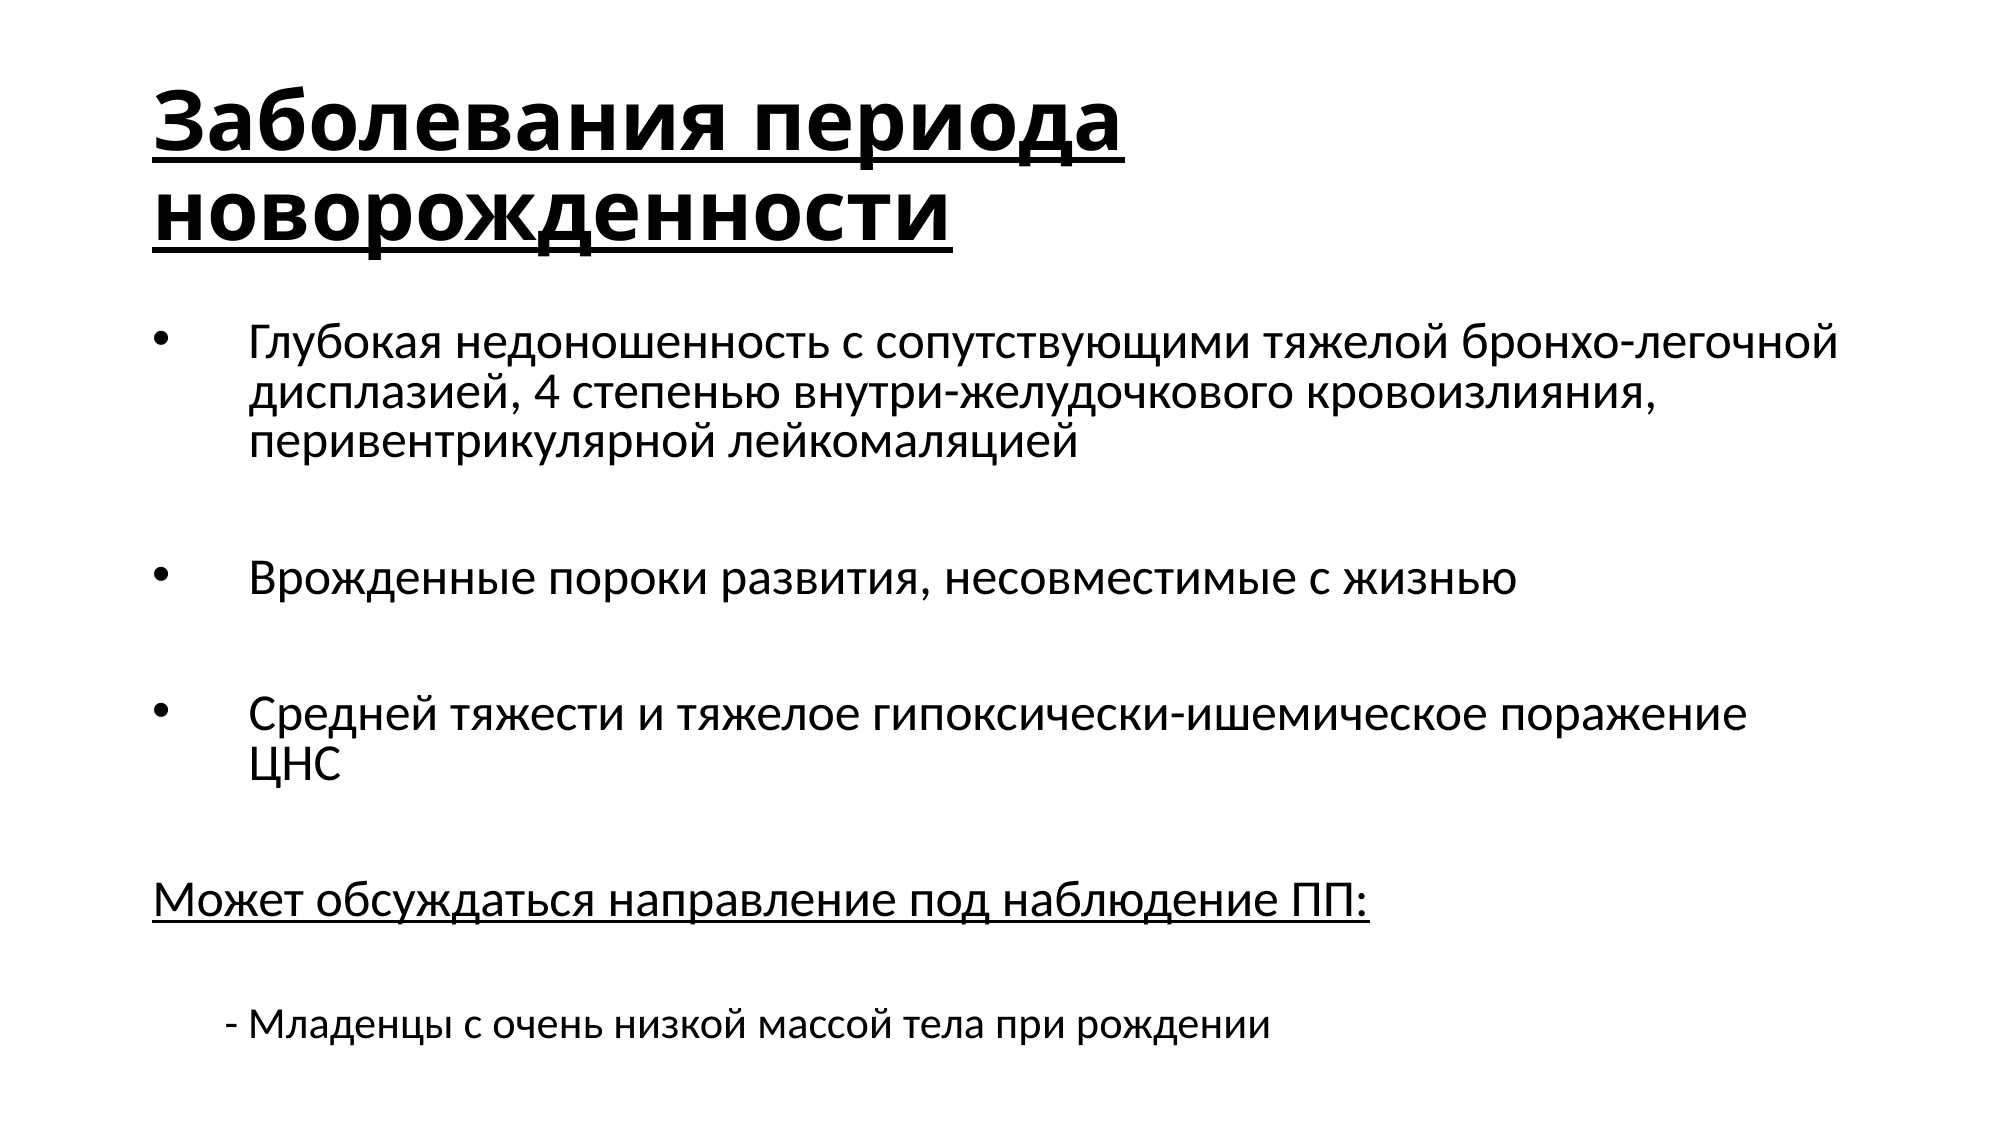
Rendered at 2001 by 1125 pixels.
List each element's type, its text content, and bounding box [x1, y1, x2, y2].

list Глубокая недоношенность с сопутствующими тяжелой бронхо-легочной дисплазией, 4 степенью внутри-желудочкового кровоизлияния, перивентрикулярной лейкомаляцией Врожденные пороки развития, несовместимые с жизнью Средней тяжести и тяжелое гипоксически-ишемическое поражение ЦНС Может обсуждаться направление под наблюдение ПП: - Младенцы с очень низкой массой тела при рождении [137, 311, 1863, 1059]
title Заболевания периода новорожденности [137, 59, 1863, 278]
